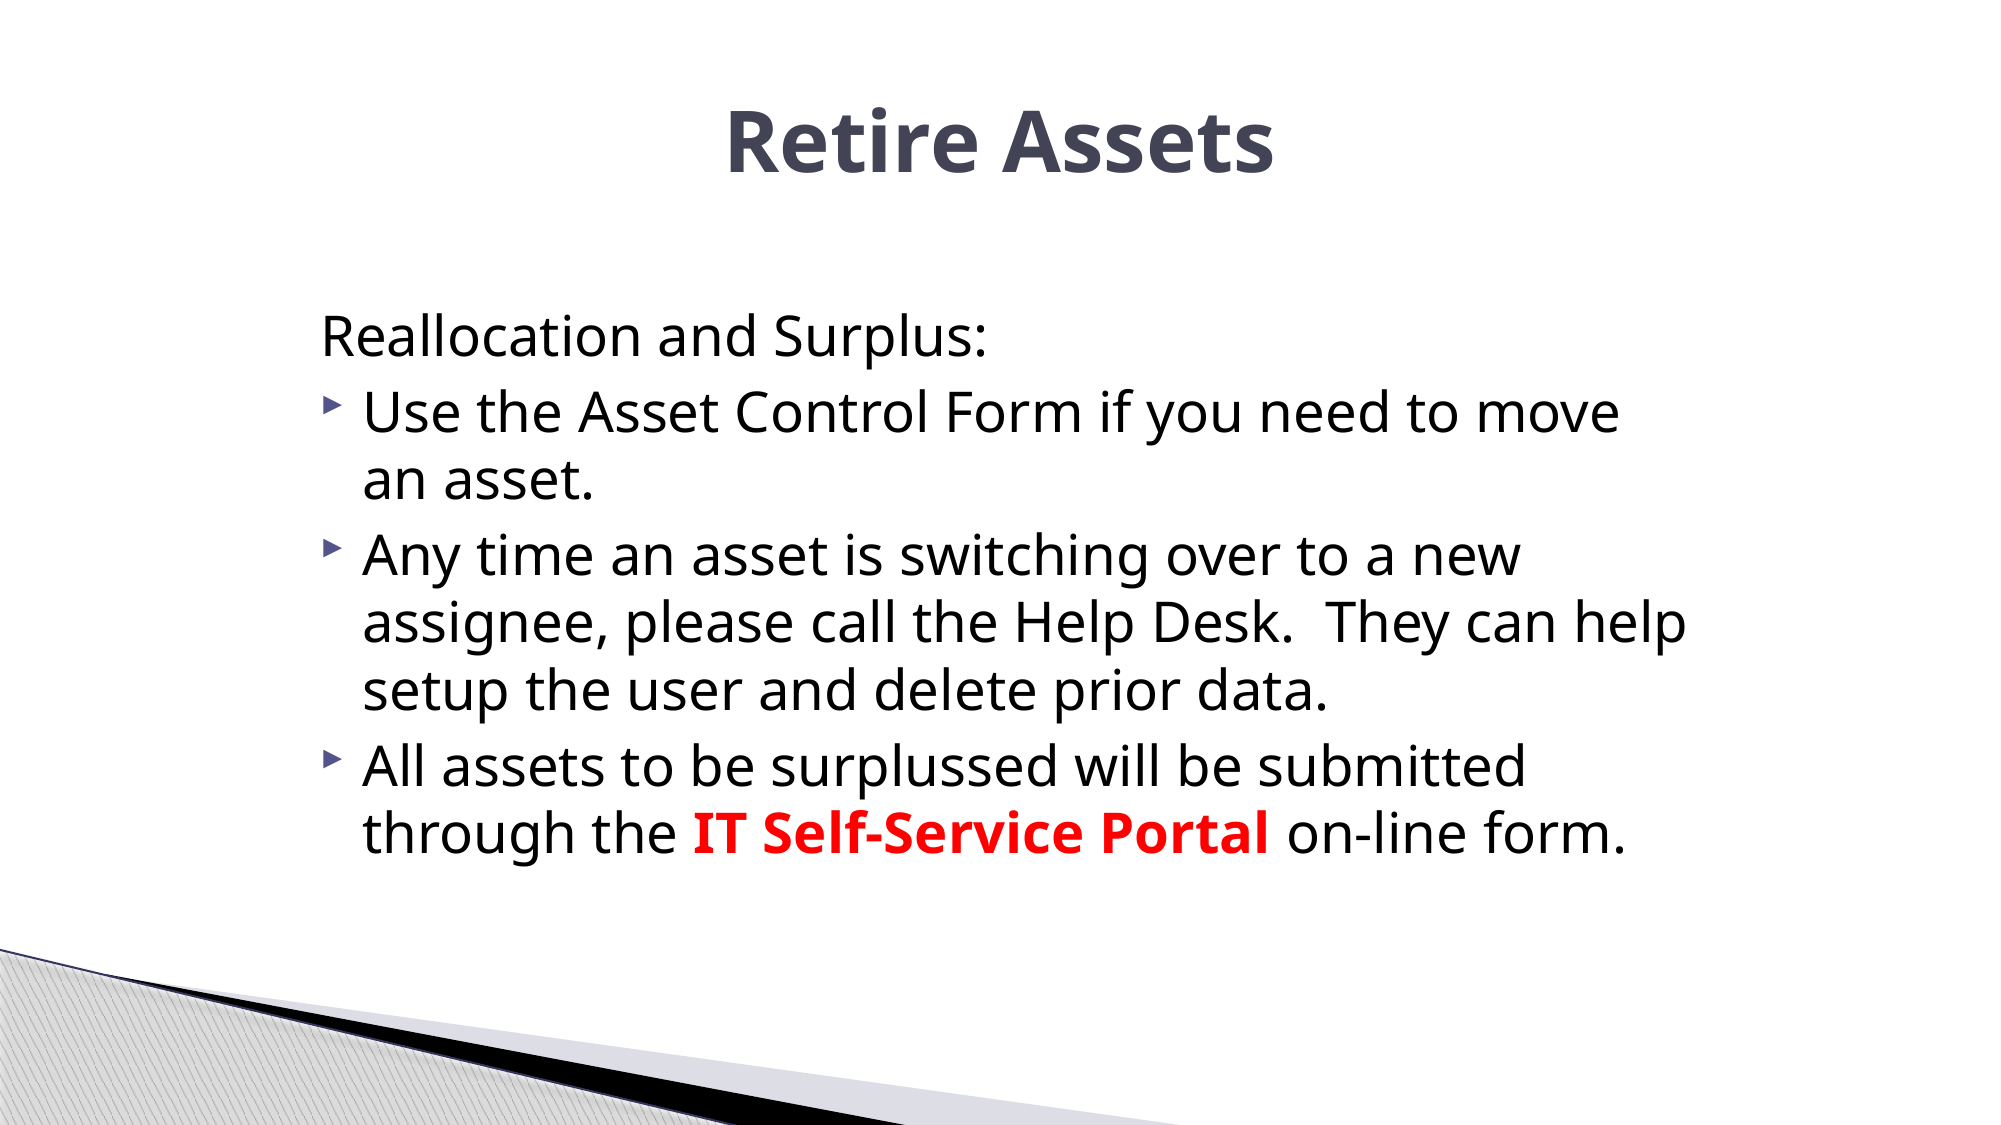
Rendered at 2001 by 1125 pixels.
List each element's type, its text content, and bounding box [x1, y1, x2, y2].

list Reallocation and Surplus: Use the Asset Control Form if you need to move an asset. Any time an asset is switching over to a new assignee, please call the Help Desk. They can help setup the user and delete prior data. All assets to be surplussed will be submitted through the IT Self-Service Portal on-line form. [287, 292, 1713, 1043]
title Retire Assets [99, 45, 1900, 233]
